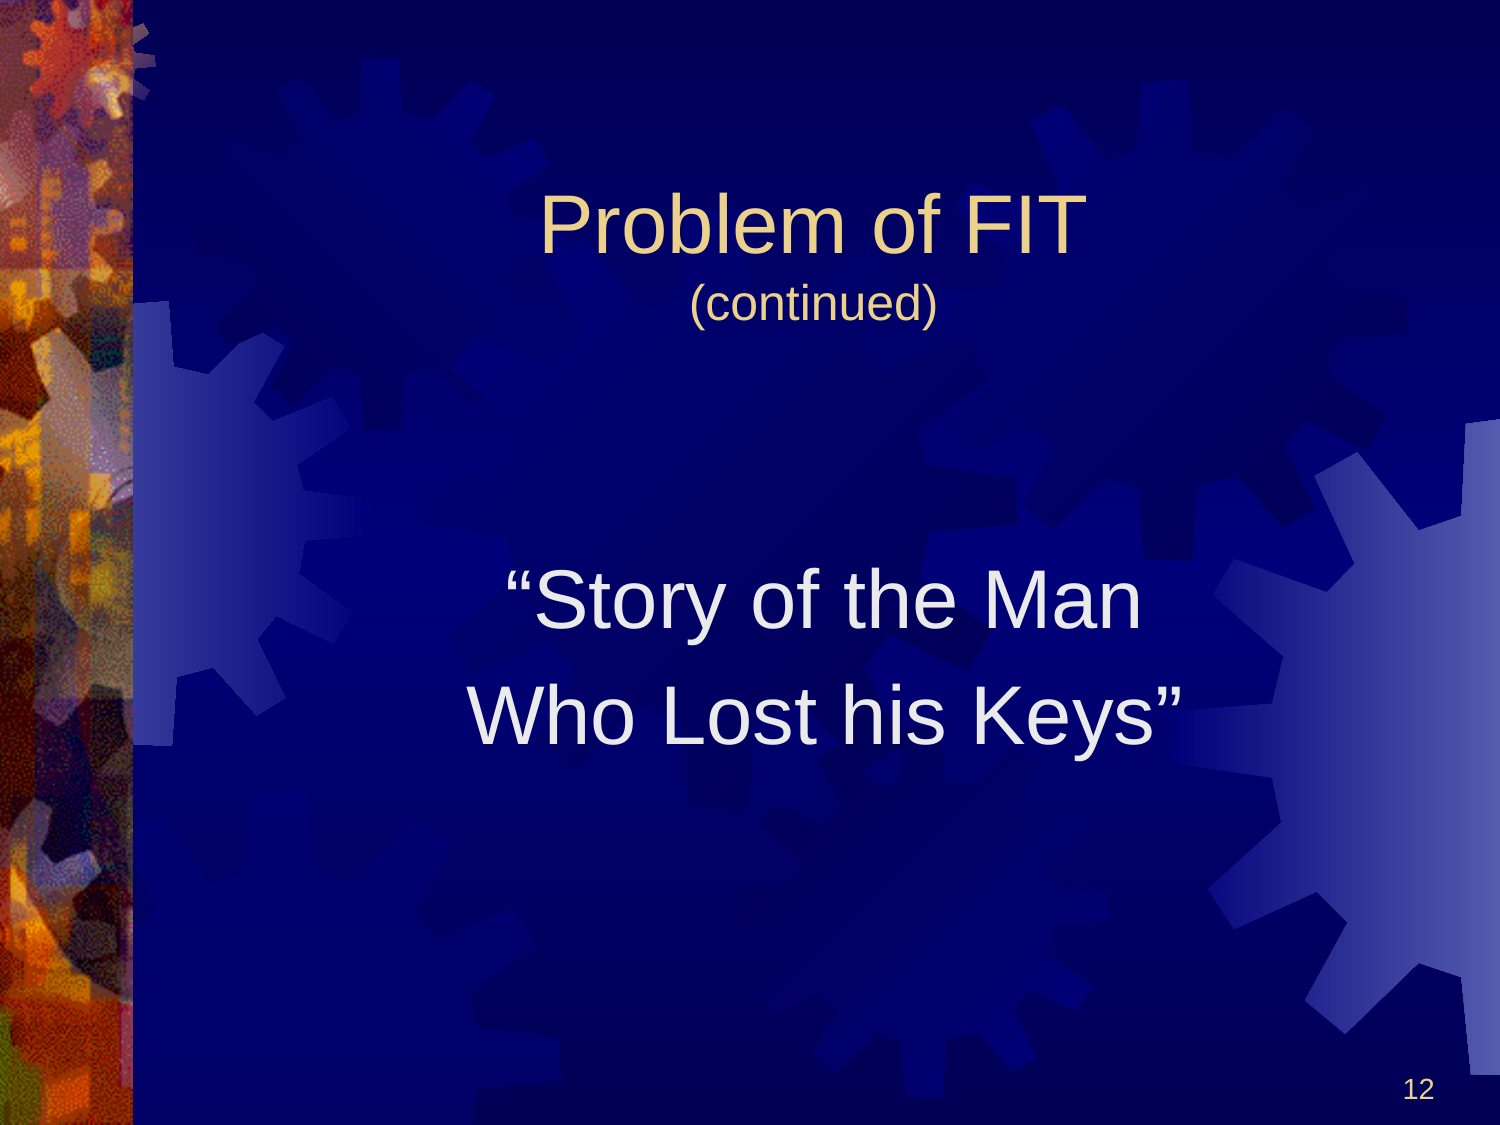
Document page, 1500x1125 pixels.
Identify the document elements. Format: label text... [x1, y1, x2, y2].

slide_number 12 [1137, 1037, 1451, 1113]
picture [0, 0, 133, 1125]
title Problem of FIT (continued) [182, 62, 1446, 338]
list “Story of the Man Who Lost his Keys” [187, 537, 1463, 901]
